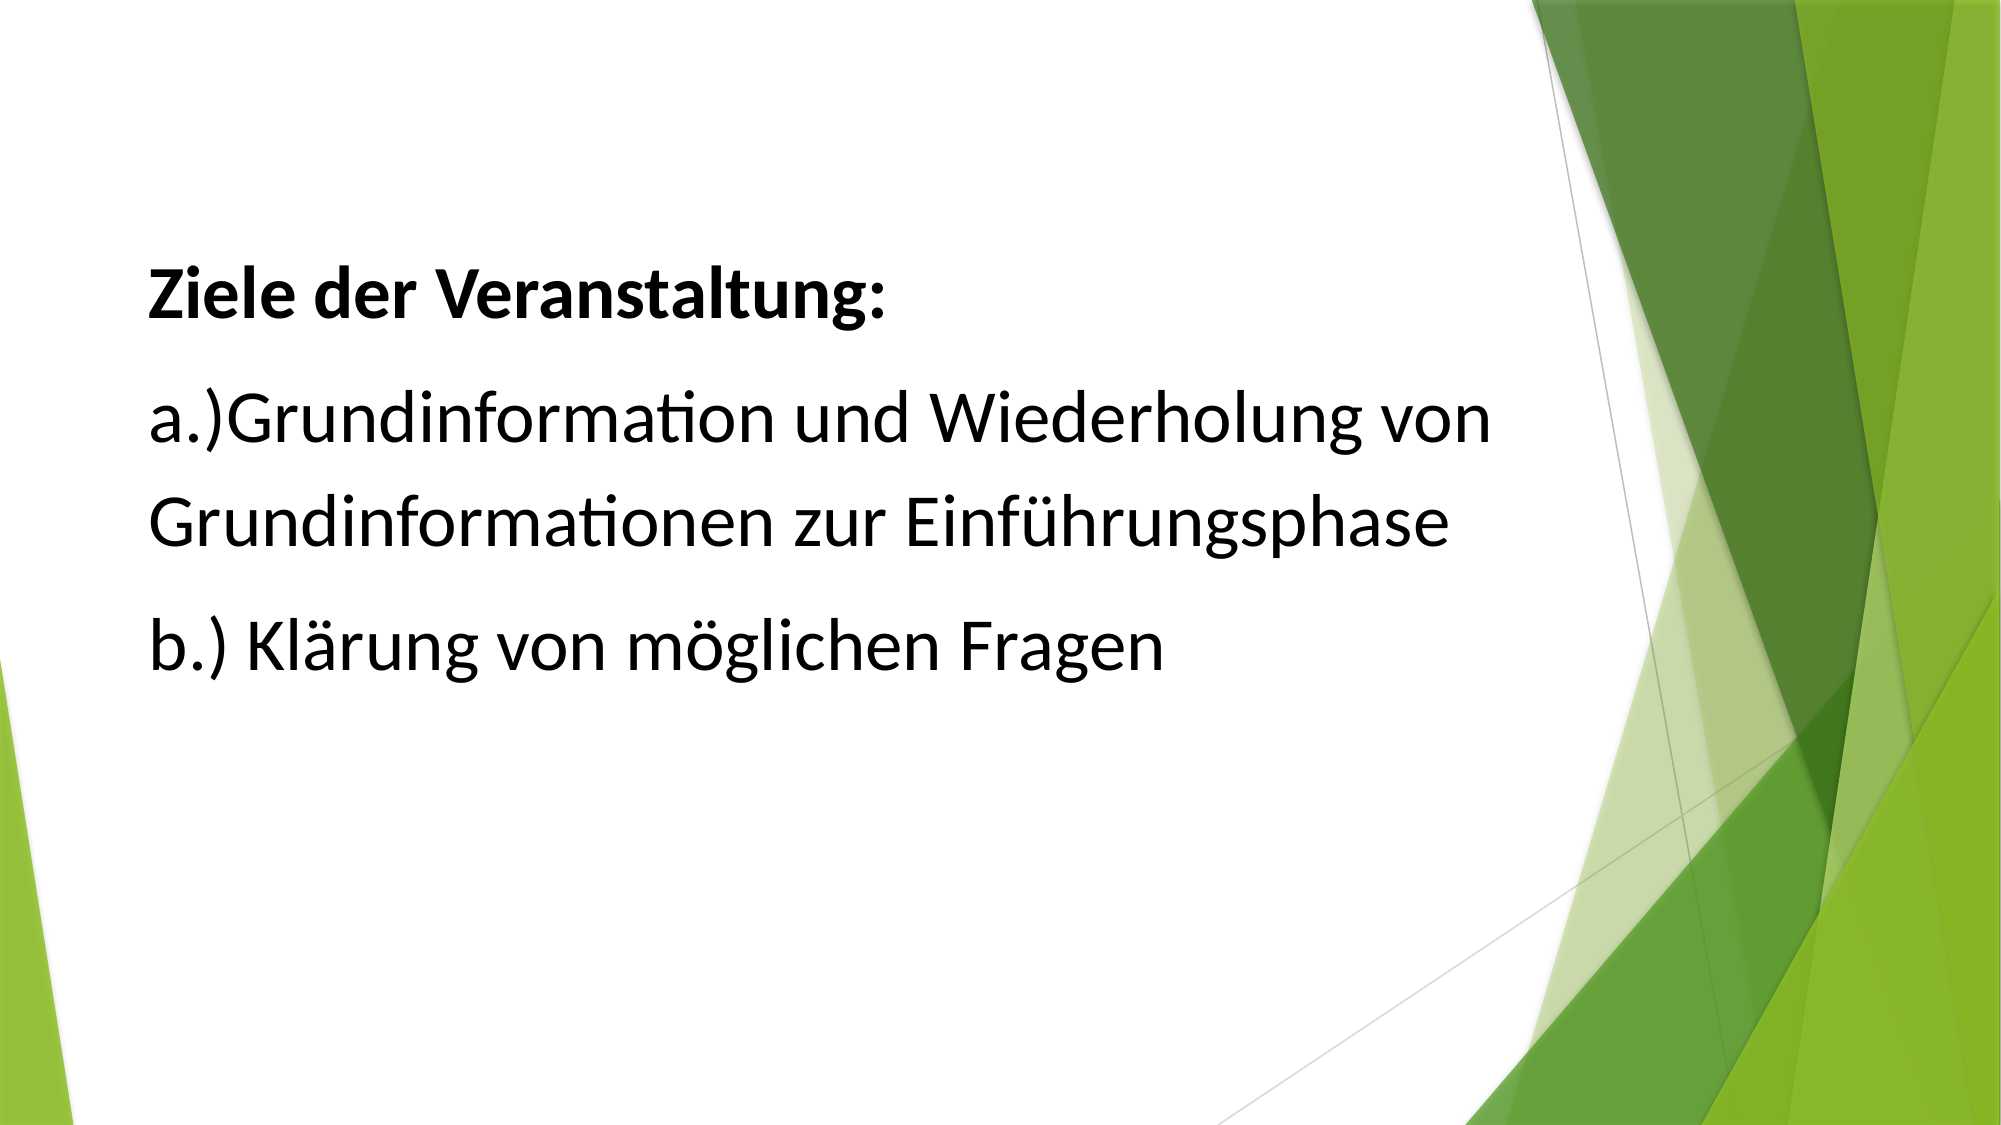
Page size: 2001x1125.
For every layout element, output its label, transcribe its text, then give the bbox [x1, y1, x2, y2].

text_box Ziele der Veranstaltung: a.)Grundinformation und Wiederholung von Grundinformationen zur Einführungsphase b.) Klärung von möglichen Fragen [133, 222, 1532, 818]
